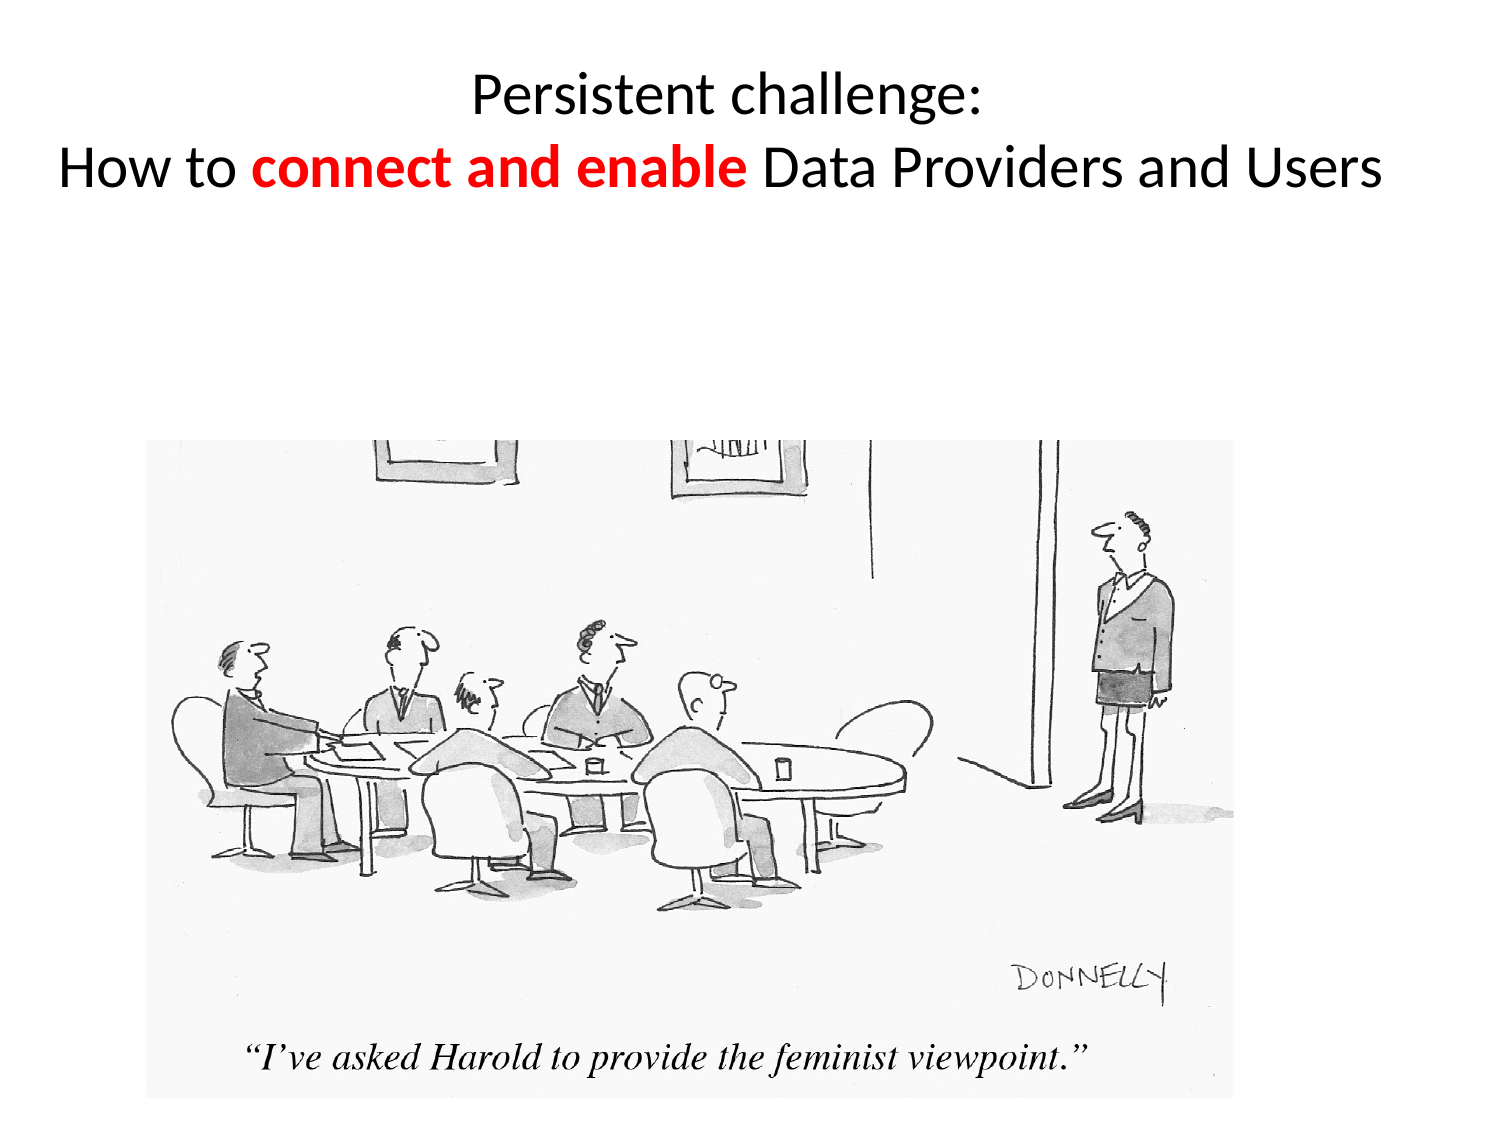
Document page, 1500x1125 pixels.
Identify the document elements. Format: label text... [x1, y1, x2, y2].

picture [145, 439, 1234, 1098]
title Persistent challenge: How to connect and enable Data Providers and Users [0, 45, 1456, 209]
